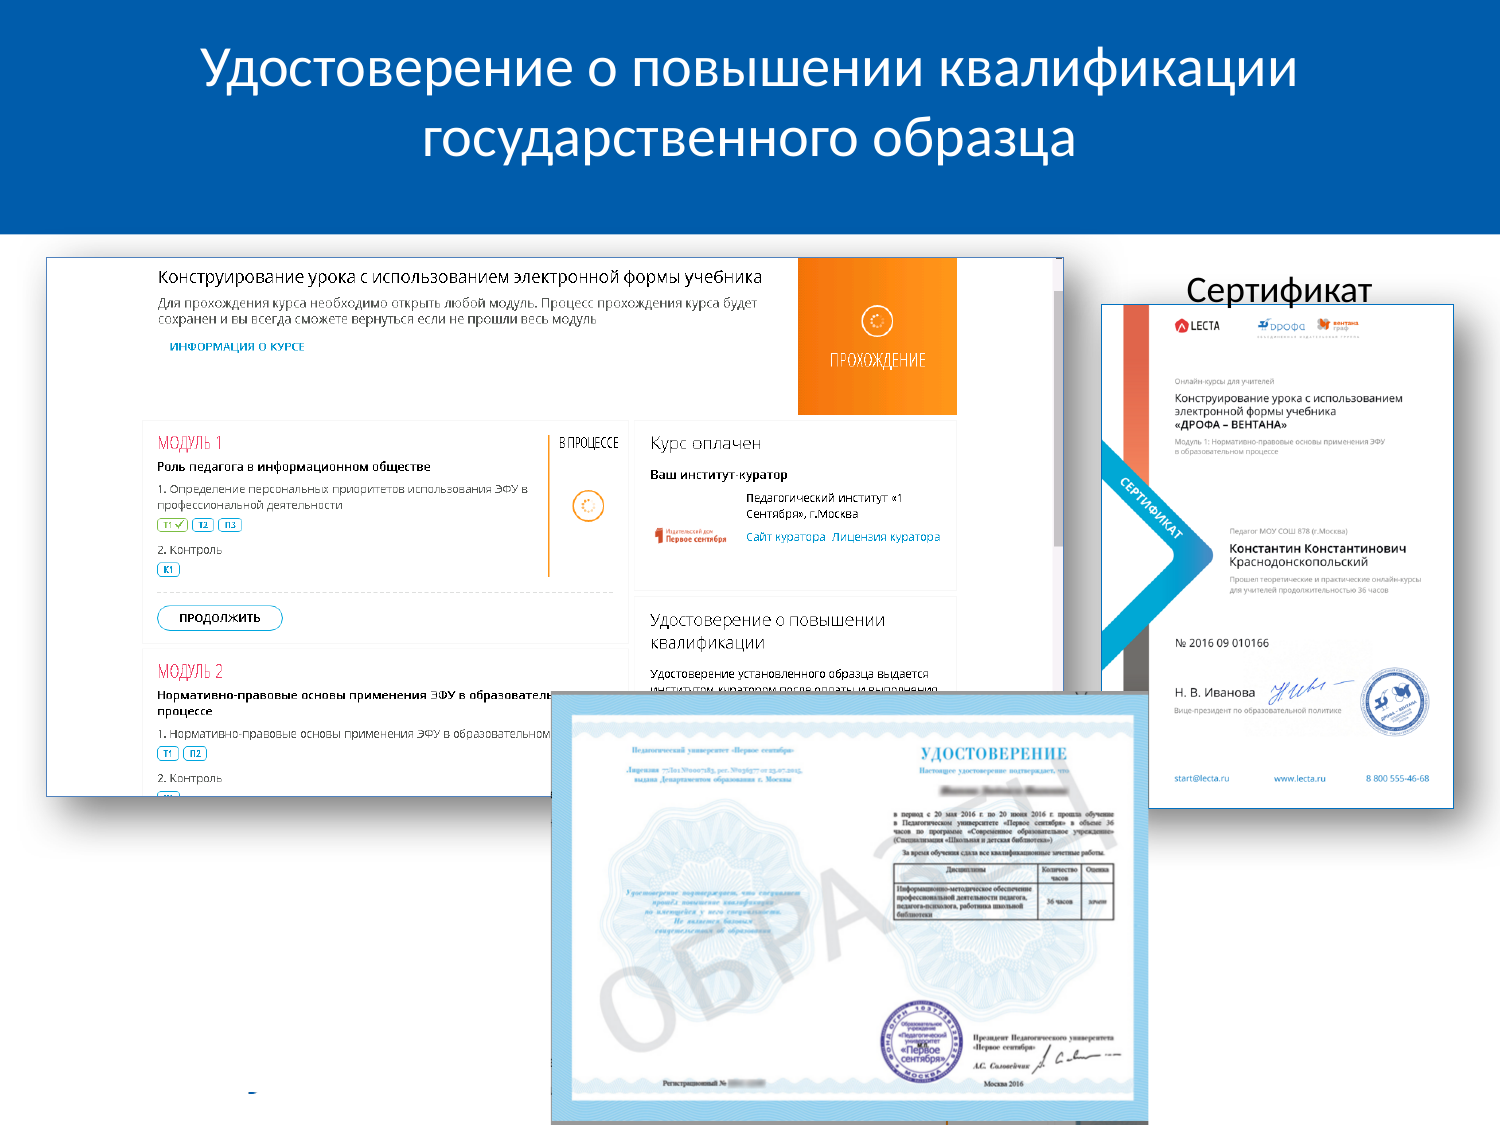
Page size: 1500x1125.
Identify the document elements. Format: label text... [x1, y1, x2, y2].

title Удостоверение о повышении квалификации государственного образца [75, 0, 1425, 176]
picture [1101, 480, 1173, 631]
text_box Сертификат [1171, 257, 1442, 303]
picture [70, 304, 1454, 1125]
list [46, 257, 1064, 798]
